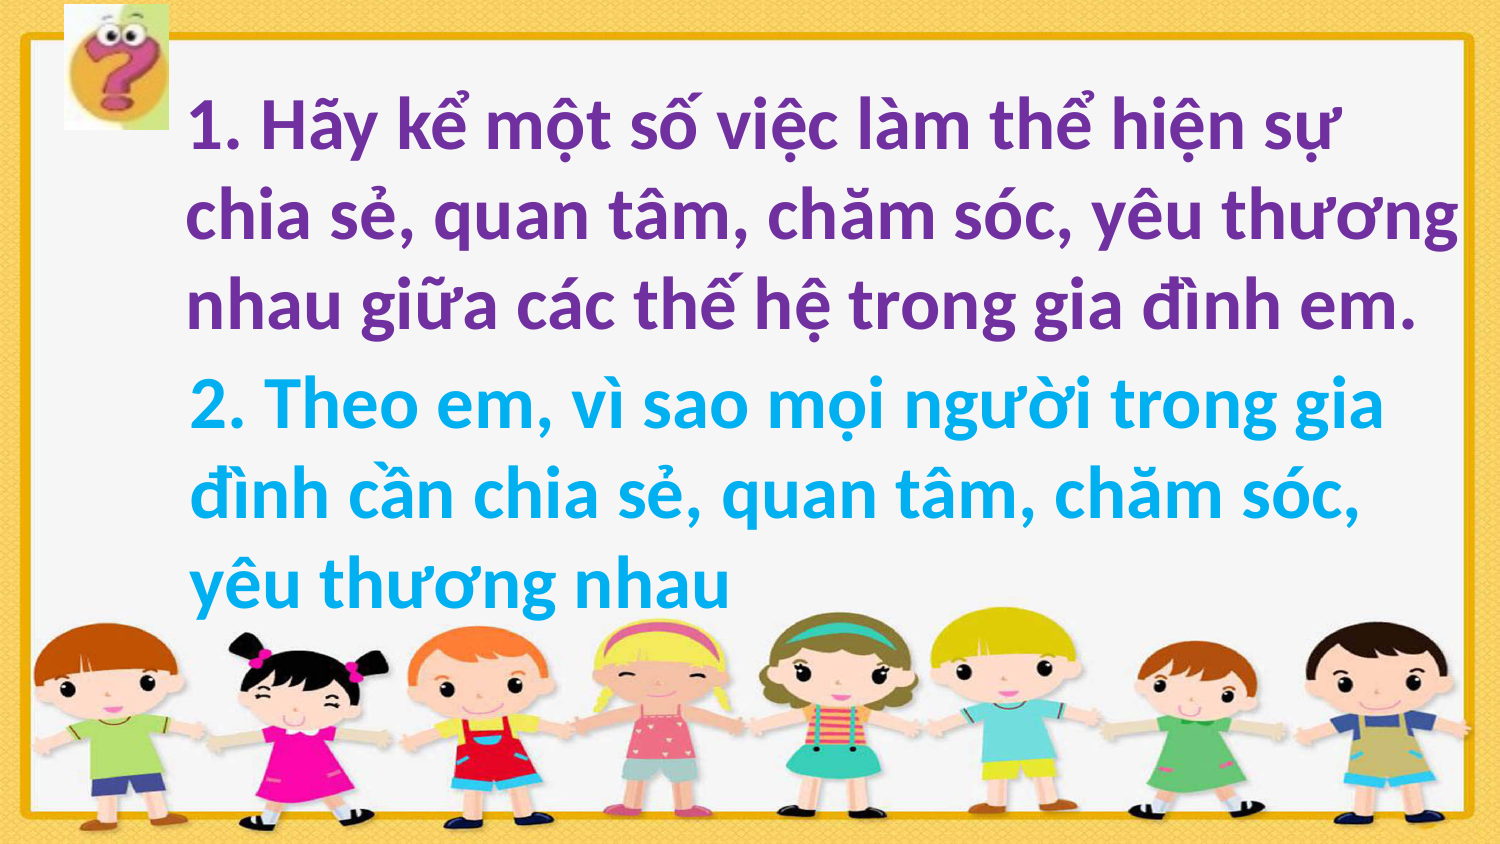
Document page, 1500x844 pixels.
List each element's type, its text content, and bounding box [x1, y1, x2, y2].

picture [0, 0, 1500, 844]
text_box 2. Theo em, vì sao mọi người trong gia đình cần chia sẻ, quan tâm, chăm sóc, yêu thương nhau [174, 346, 1490, 632]
text_box 1. Hãy kể một số việc làm thể hiện sự chia sẻ, quan tâm, chăm sóc, yêu thương nhau giữa các thế hệ trong gia đình em. [171, 67, 1486, 353]
